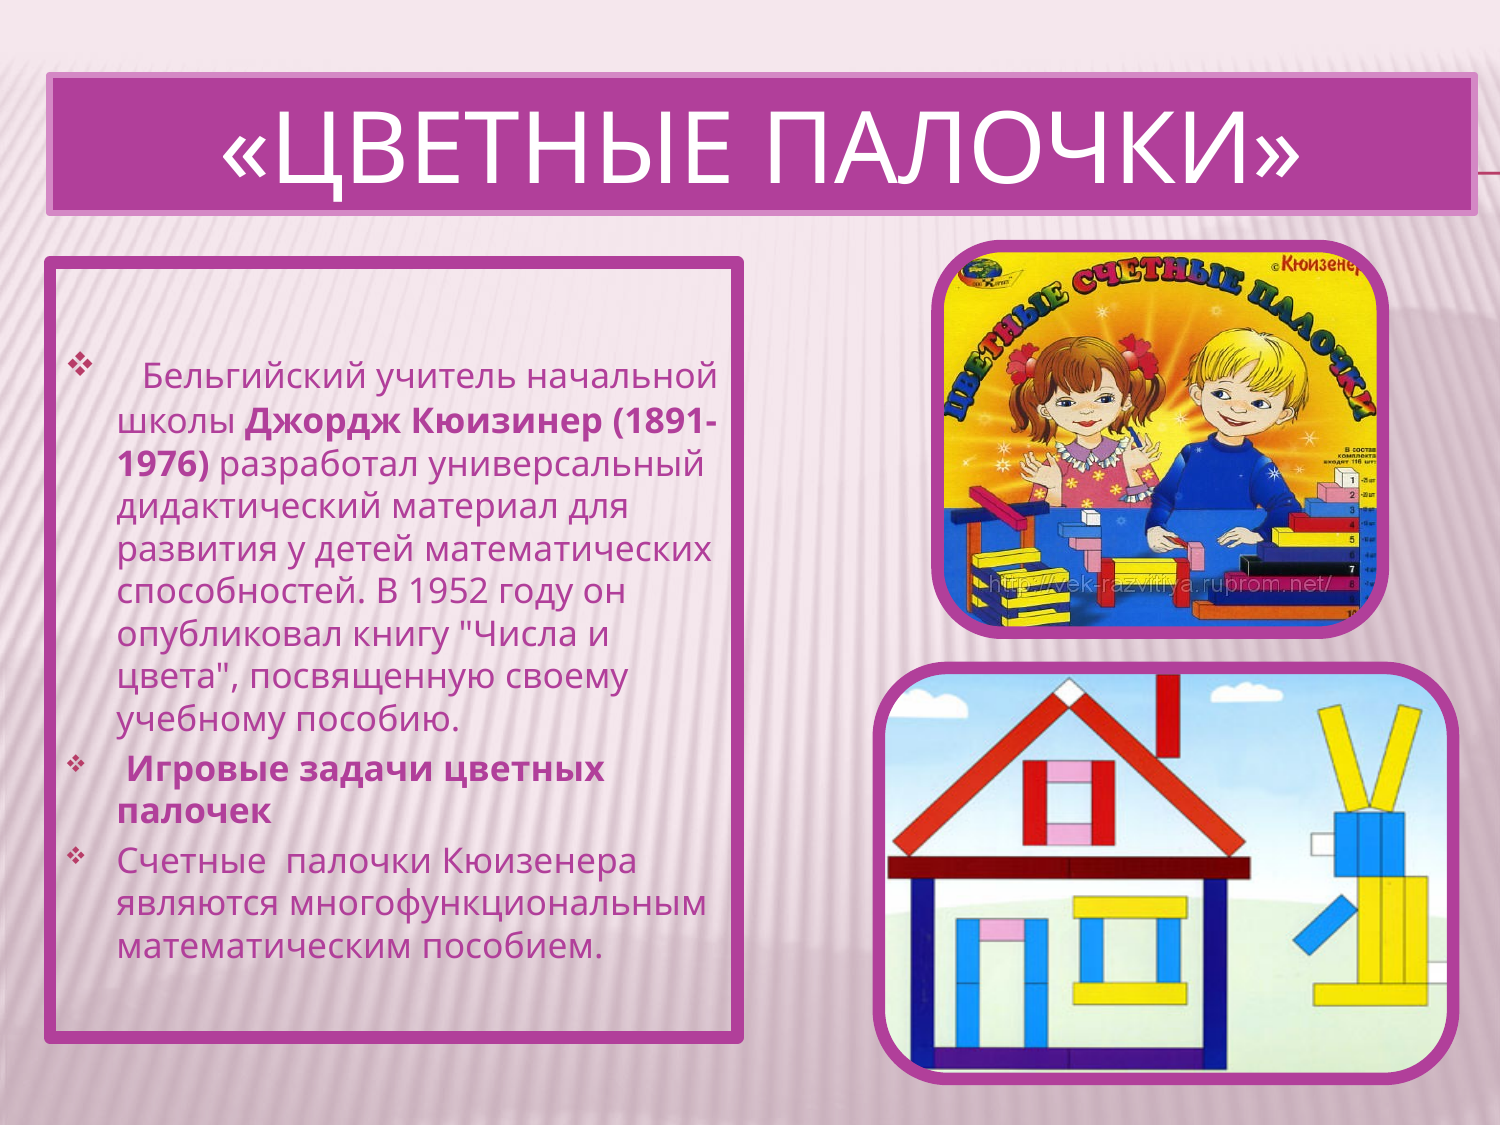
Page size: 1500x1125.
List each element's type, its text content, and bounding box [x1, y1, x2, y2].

list Бельгийский учитель начальной школы Джордж Кюизинер (1891-1976) разработал универсальный дидактический материал для развития у детей математических способностей. В 1952 году он опубликовал книгу "Числа и цвета", посвященную своему учебному пособию. Игровые задачи цветных палочек Счетные палочки Кюизенера являются многофункциональным математическим пособием. [50, 262, 738, 1038]
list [878, 667, 1454, 1080]
picture [937, 245, 1384, 633]
title «Цветные палочки» [49, 75, 1475, 213]
